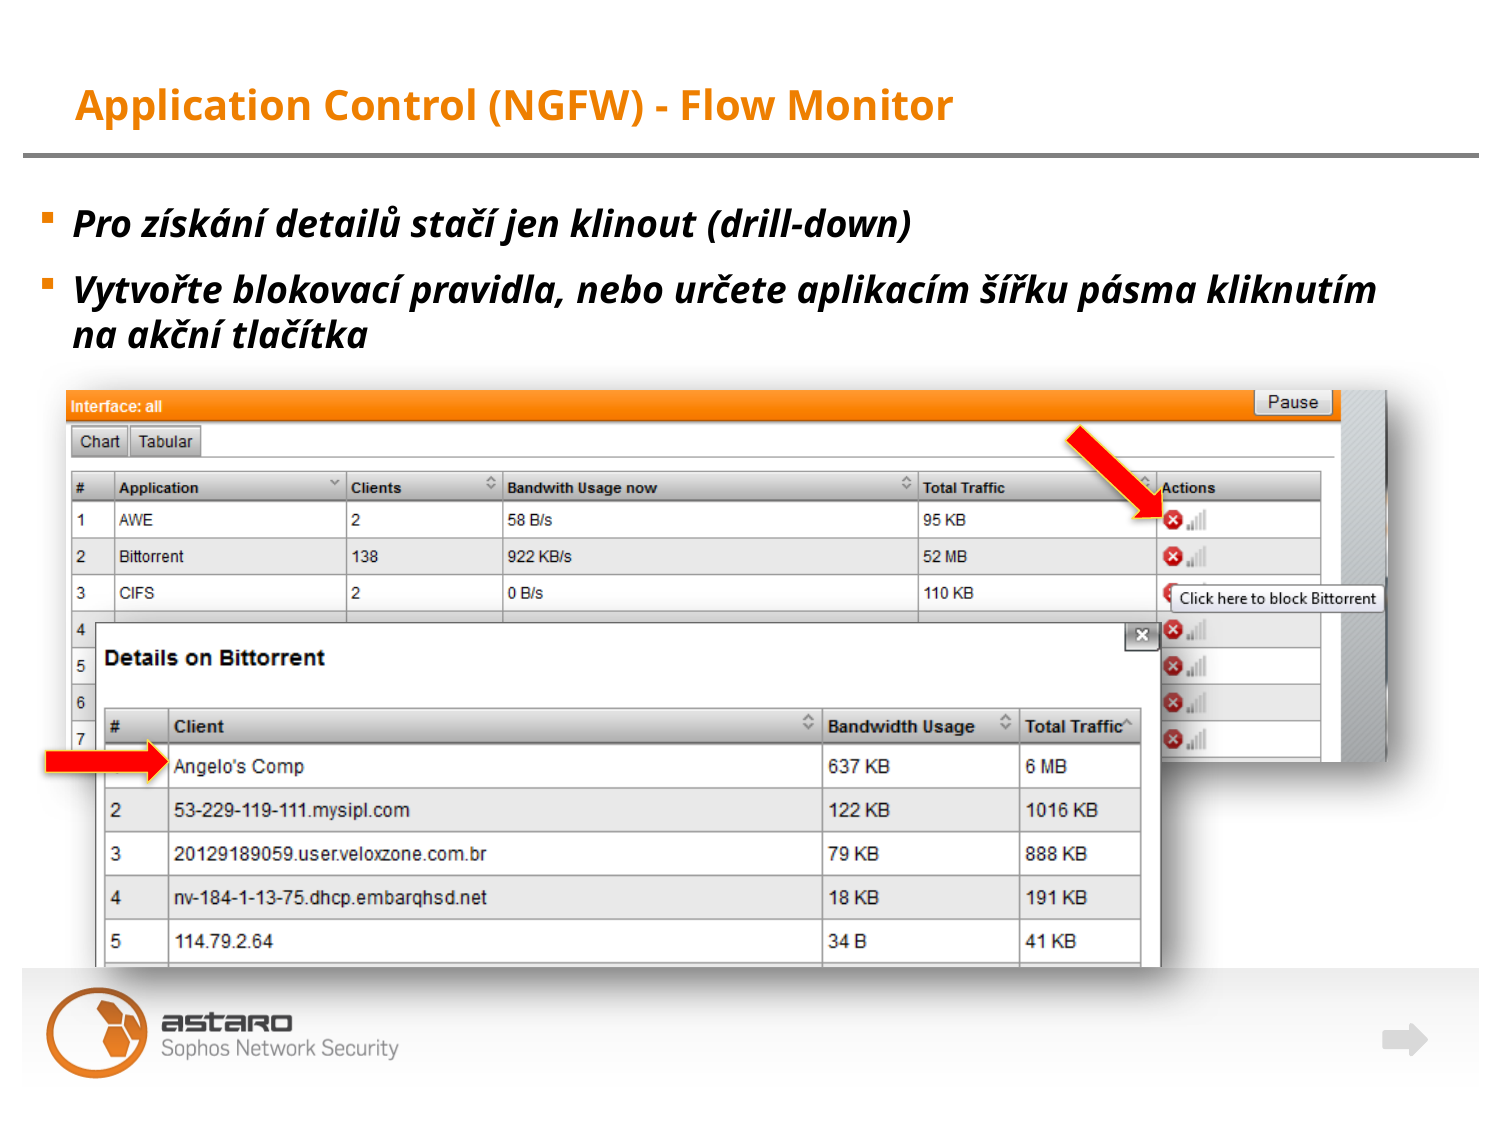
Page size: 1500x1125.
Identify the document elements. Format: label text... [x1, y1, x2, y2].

text_box [44, 749, 89, 774]
picture [22, 968, 1479, 1096]
title Application Control (NGFW) - Flow Monitor [75, 79, 1425, 141]
picture [66, 390, 1389, 762]
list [94, 622, 1163, 967]
text_box Pro získání detailů stačí jen klinout (drill-down) Vytvořte blokovací pravidla, nebo určete aplikacím šířku pásma kliknutím na akční tlačítka [24, 192, 1431, 391]
